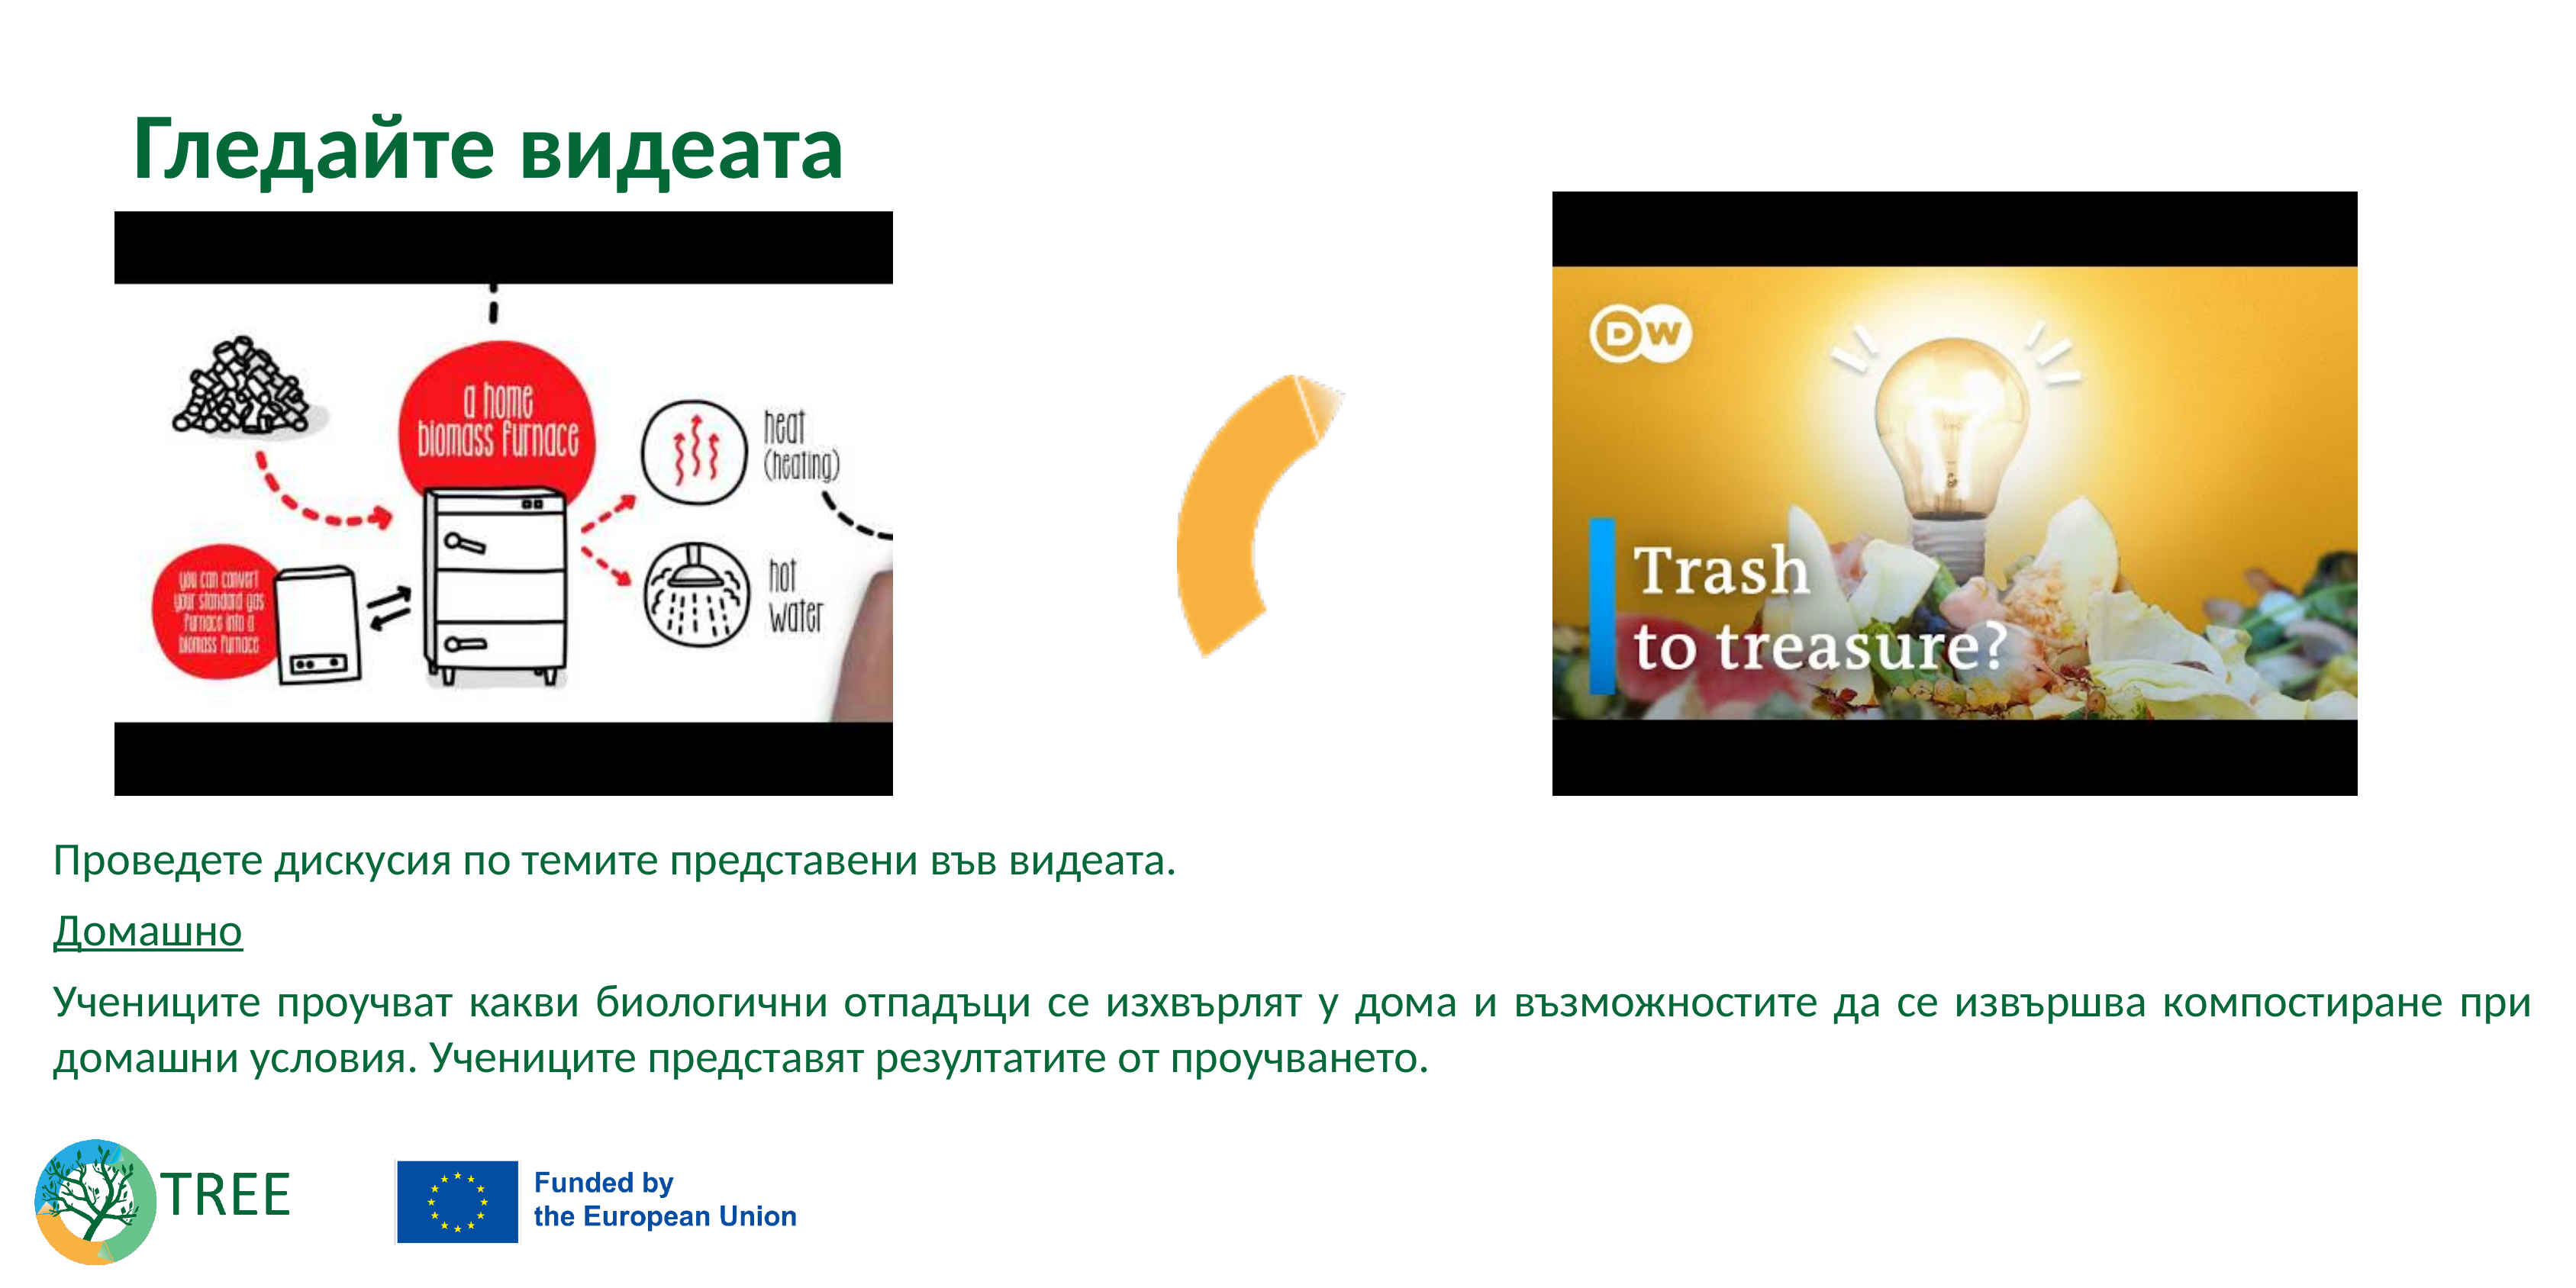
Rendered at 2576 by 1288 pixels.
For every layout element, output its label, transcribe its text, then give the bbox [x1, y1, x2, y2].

picture [392, 1156, 827, 1248]
picture [1552, 192, 2358, 796]
picture [1176, 374, 1346, 658]
picture [114, 211, 894, 796]
text_box Проведете дискусия по темите представени във видеата. Домашно Учениците проучват какви биологични отпадъци се изхвърлят у дома и възможностите да се извършва компостиране при домашни условия. Учениците представят резултатите от проучването. [34, 815, 2555, 1091]
picture [34, 1139, 289, 1265]
text_box Гледайте видеата [114, 74, 2576, 206]
